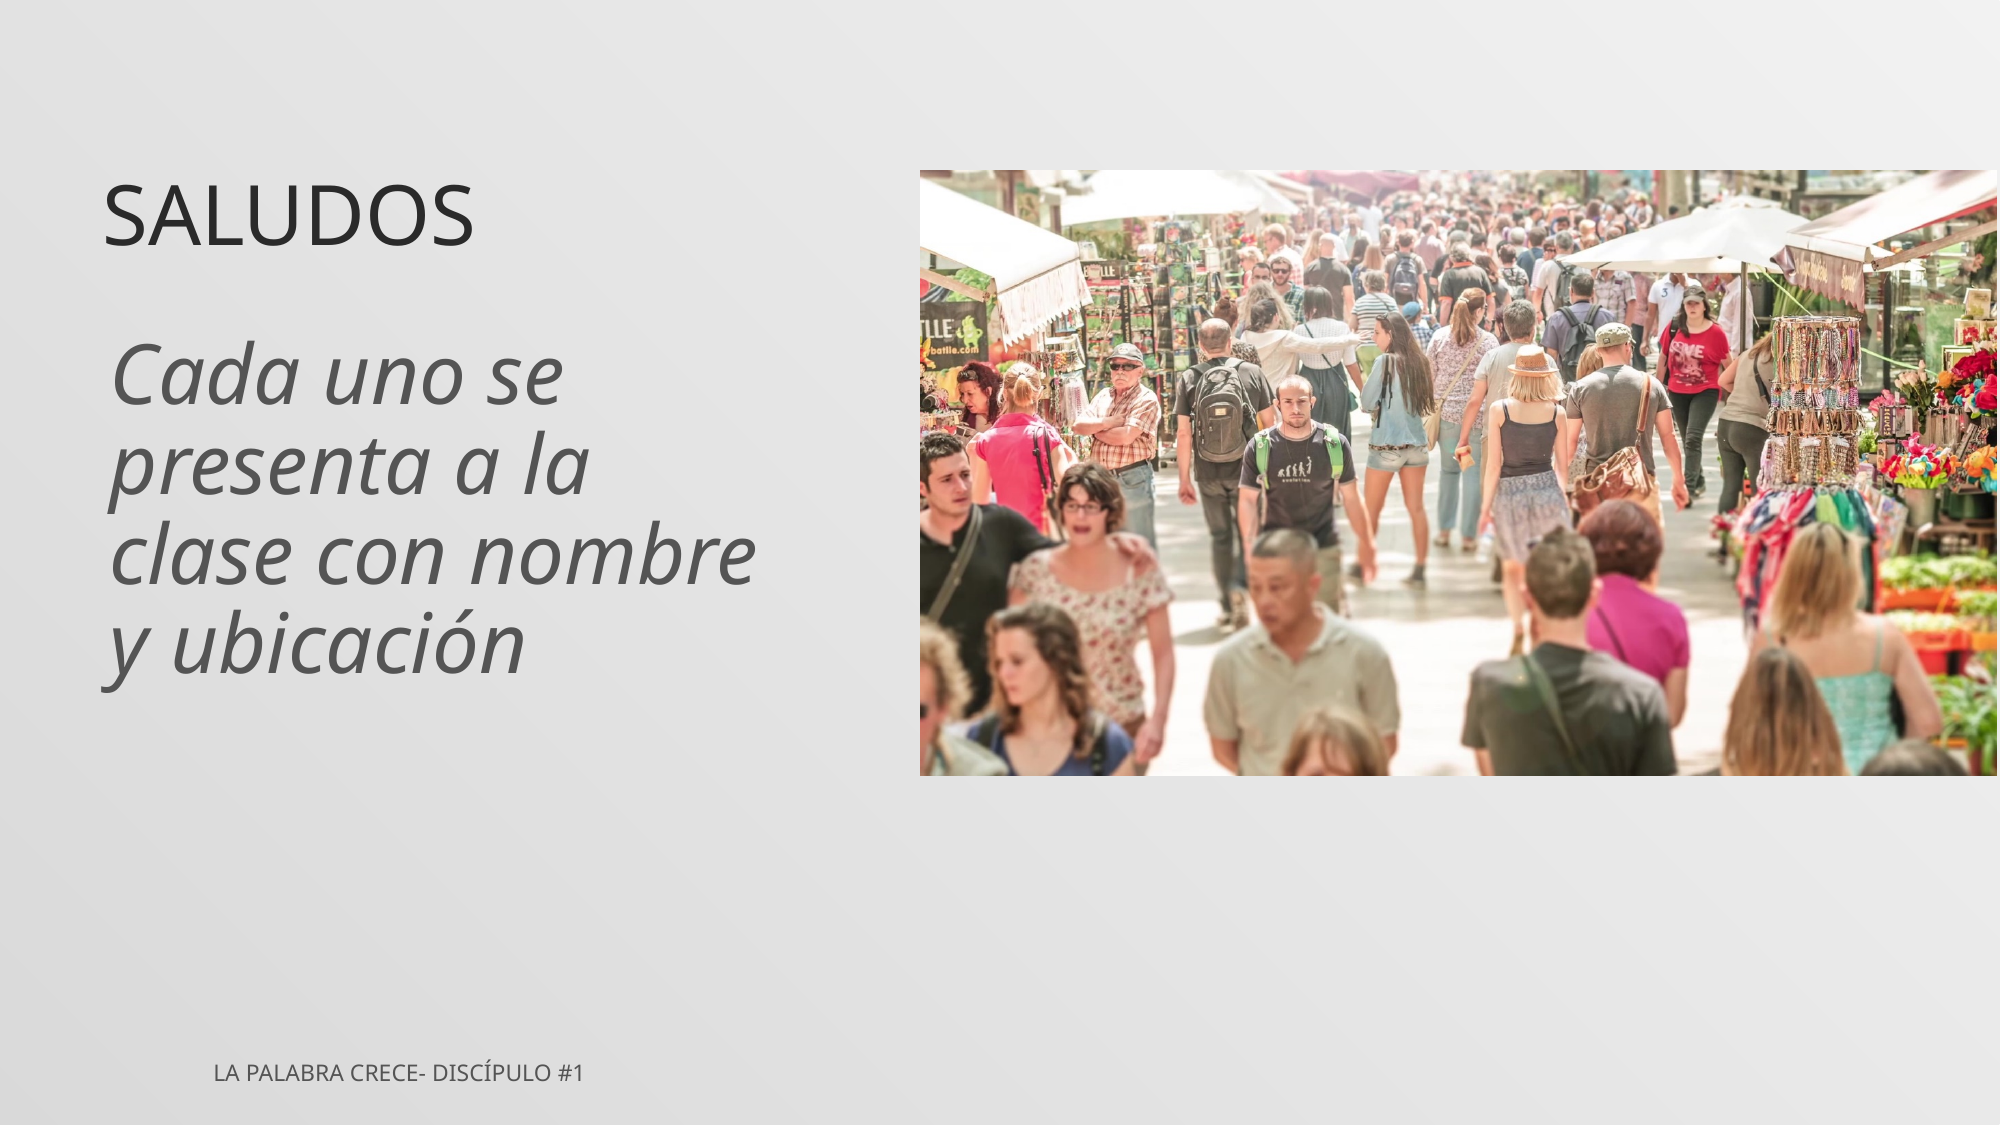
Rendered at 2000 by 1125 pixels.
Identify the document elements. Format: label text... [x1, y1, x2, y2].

list Cada uno se presenta a la clase con nombre y ubicación [87, 324, 793, 1021]
title Saludos [87, 11, 900, 271]
footer La Palabra Crece- Discípulo #1 [198, 1057, 1288, 1088]
picture [920, 170, 1997, 776]
